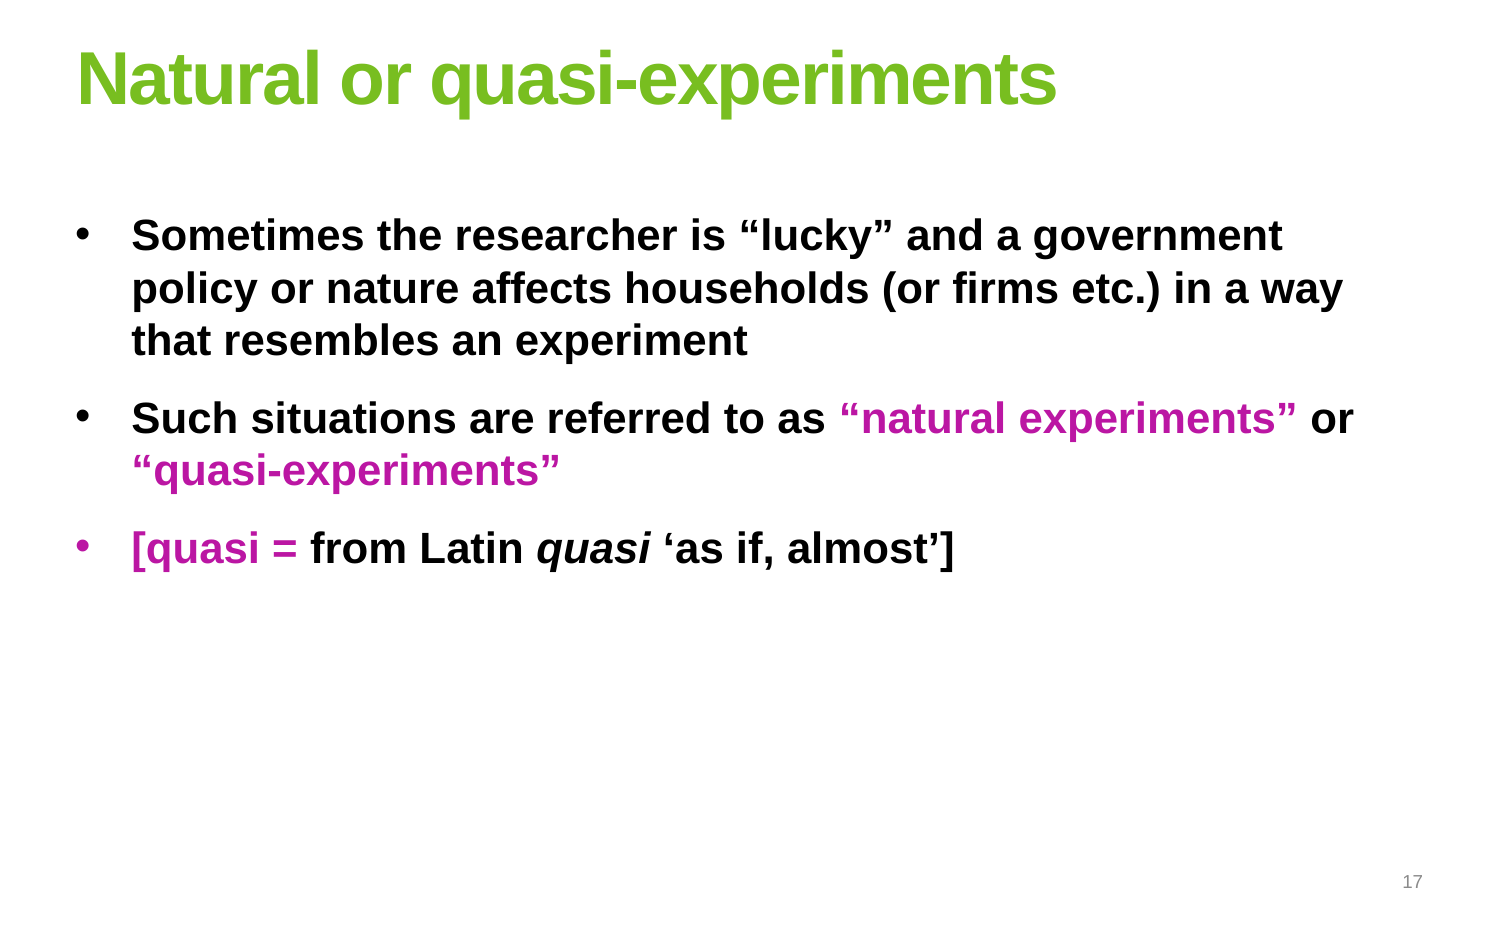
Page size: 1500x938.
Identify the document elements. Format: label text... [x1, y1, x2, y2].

title Natural or quasi-experiments [76, 43, 1424, 207]
slide_number 17 [829, 870, 1424, 893]
list Sometimes the researcher is “lucky” and a government policy or nature affects households (or firms etc.) in a way that resembles an experiment Such situations are referred to as “natural experiments” or “quasi-experiments” [quasi = from Latin quasi ‘as if, almost’] [75, 206, 1422, 930]
